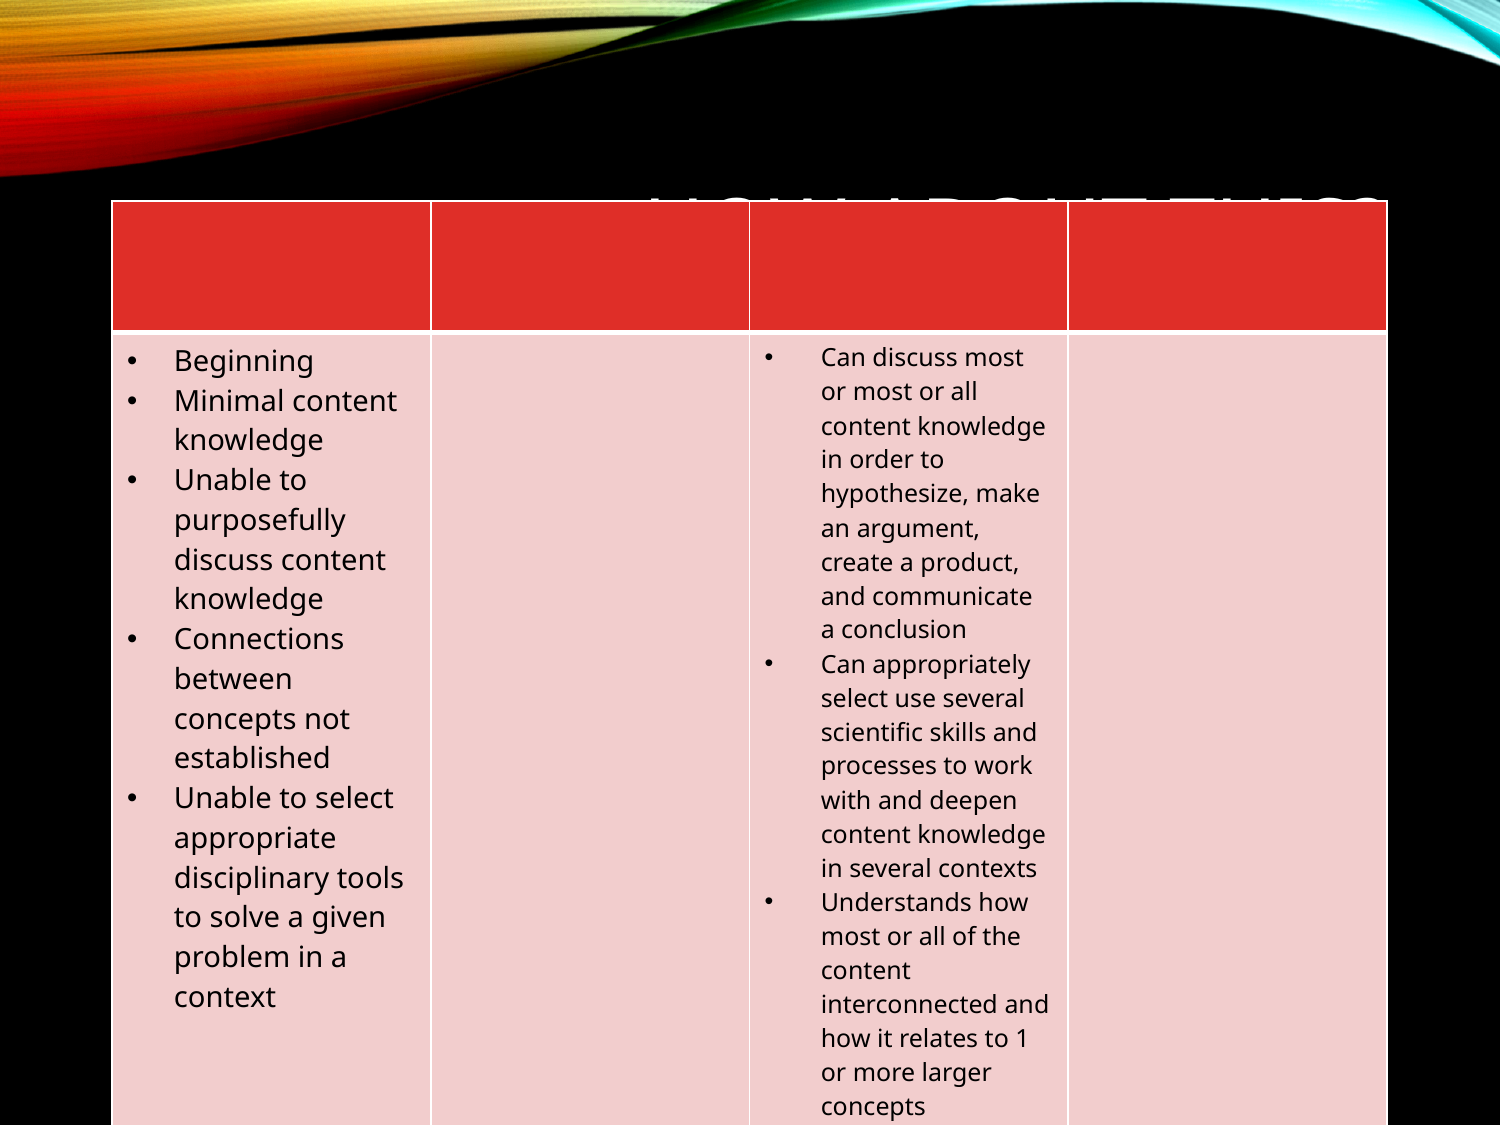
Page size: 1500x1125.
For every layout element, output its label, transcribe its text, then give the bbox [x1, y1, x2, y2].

table_cell Can discuss most or most or all content knowledge in order to hypothesize, make an argument, create a product, and communicate a conclusion Can appropriately select use several scientific skills and processes to work with and deepen content knowledge in several contexts Understands how most or all of the content interconnected and how it relates to 1 or more larger concepts [750, 335, 1067, 1125]
table_header [113, 202, 430, 330]
table_cell [1069, 335, 1386, 1125]
table_header [750, 202, 1067, 330]
table_cell Beginning Minimal content knowledge Unable to purposefully discuss content knowledge Connections between concepts not established Unable to select appropriate disciplinary tools to solve a given problem in a context [113, 335, 430, 1125]
title How about this? [356, 125, 1403, 338]
table_header [1069, 202, 1386, 330]
table_cell [432, 335, 749, 1125]
picture [0, 0, 1500, 178]
table_header [432, 202, 749, 330]
